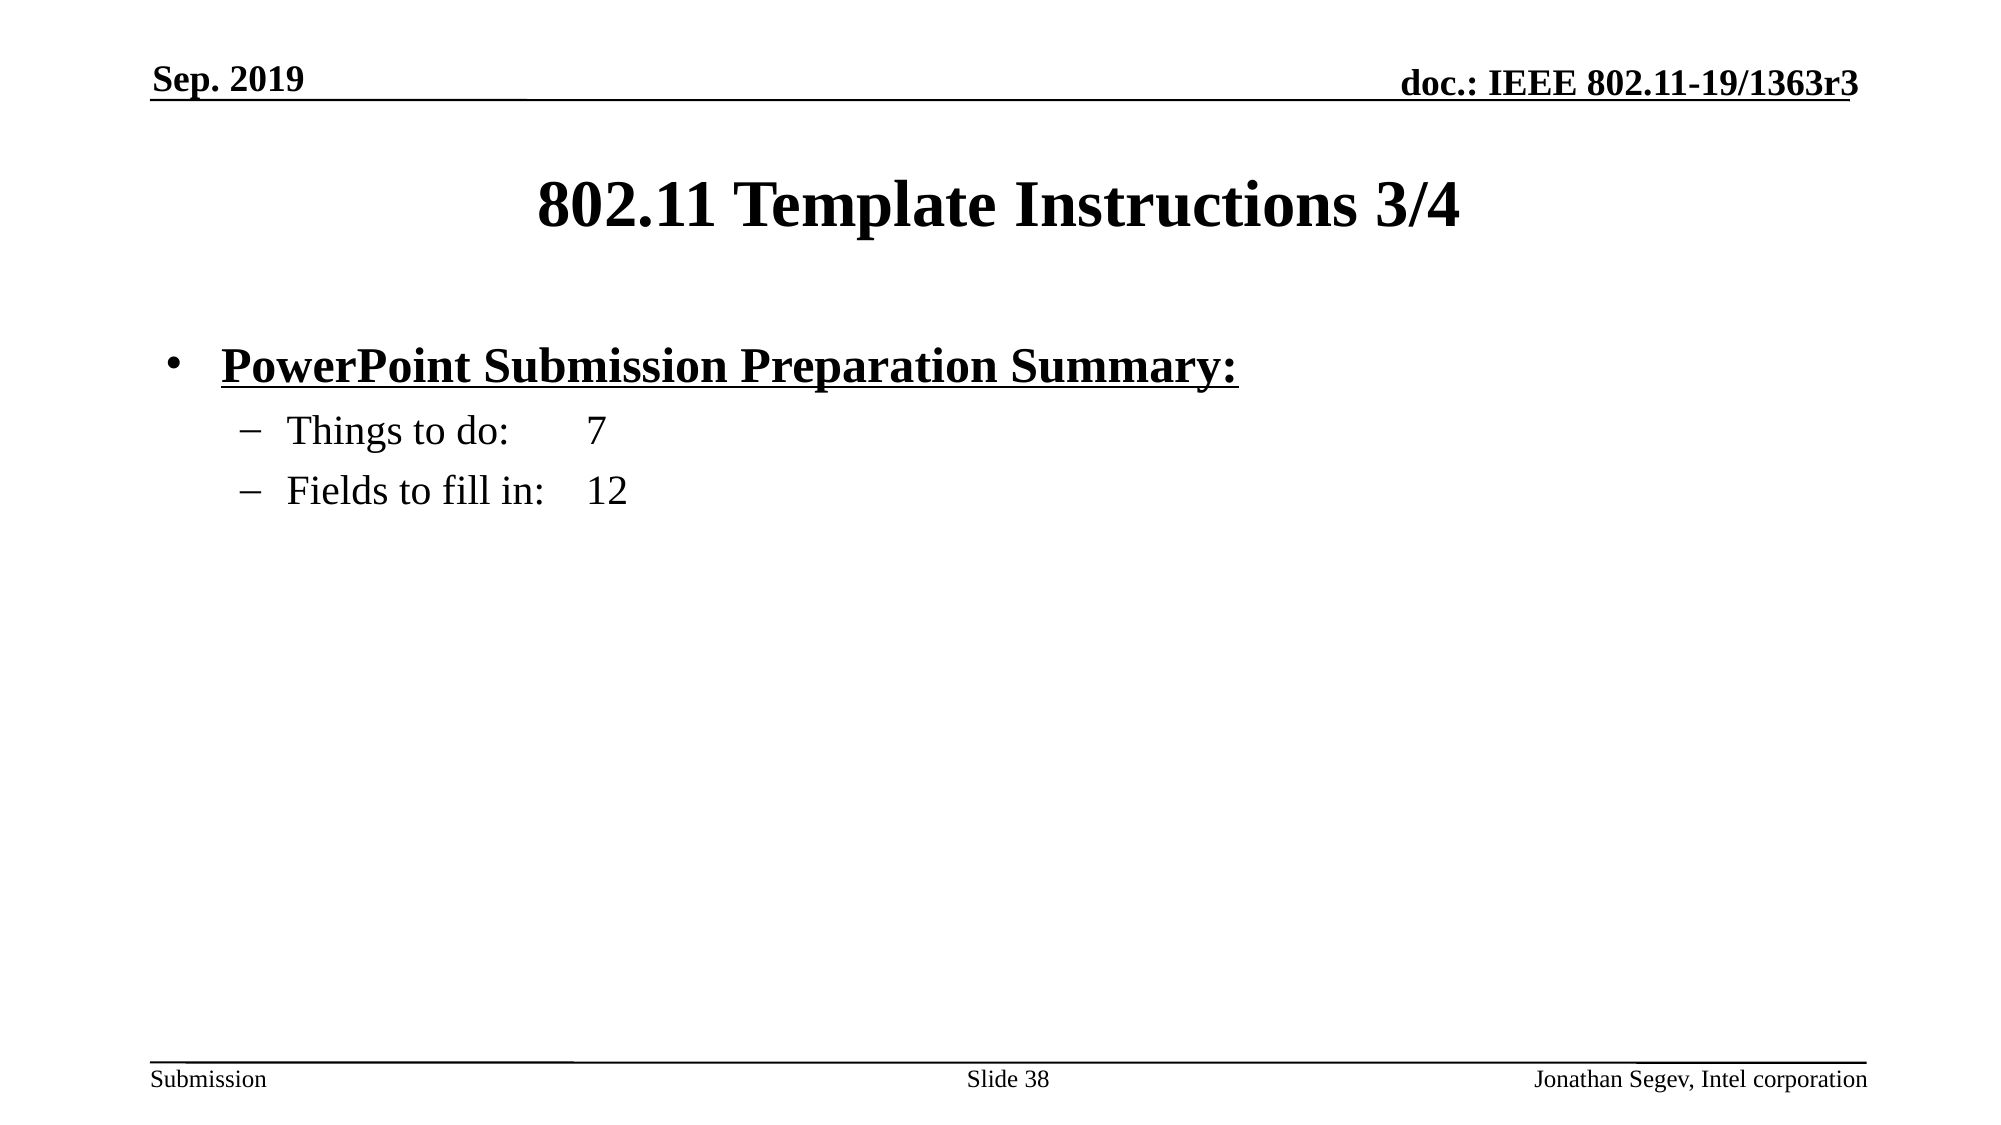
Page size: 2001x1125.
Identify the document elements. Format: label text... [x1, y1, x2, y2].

title 802.11 Template Instructions 3/4 [149, 112, 1850, 288]
footer Jonathan Segev, Intel corporation [1171, 1061, 1869, 1093]
slide_number Slide 38 [950, 1061, 1067, 1123]
list PowerPoint Submission Preparation Summary: Things to do: 7 Fields to fill in: 12 [149, 324, 1850, 1000]
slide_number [152, 54, 563, 100]
